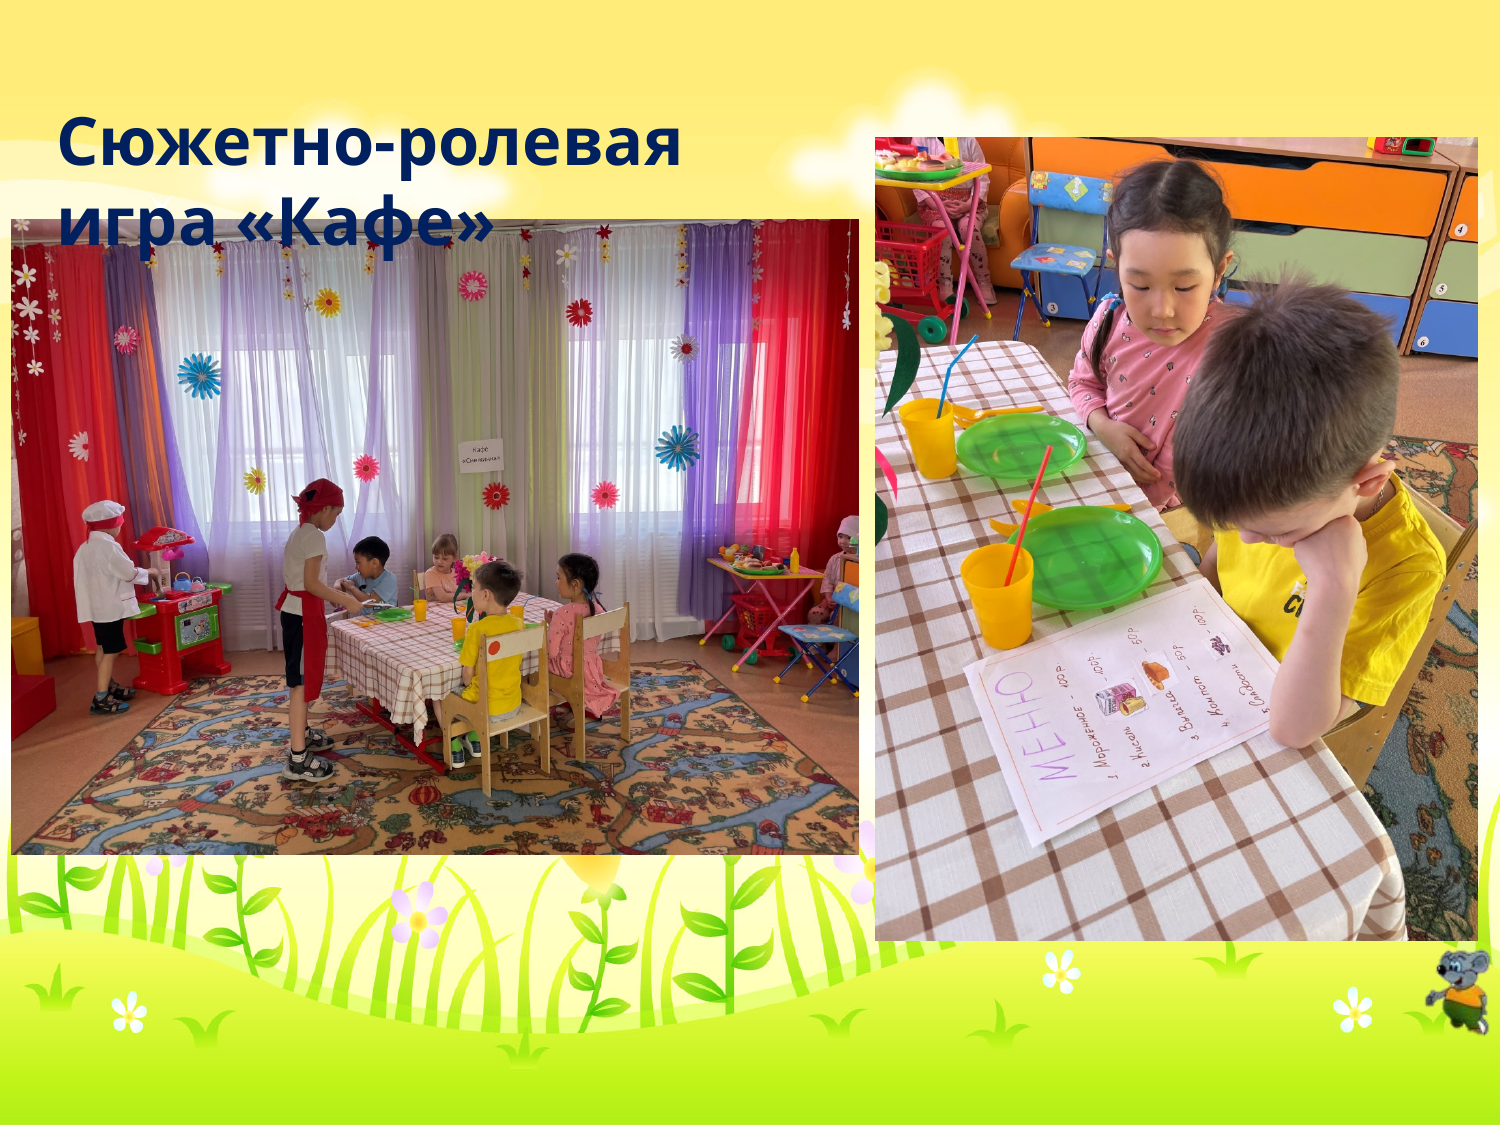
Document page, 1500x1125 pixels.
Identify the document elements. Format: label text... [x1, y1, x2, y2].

text_box Сюжетно-ролевая игра «Кафе» [41, 91, 859, 219]
picture [0, 0, 1500, 1125]
